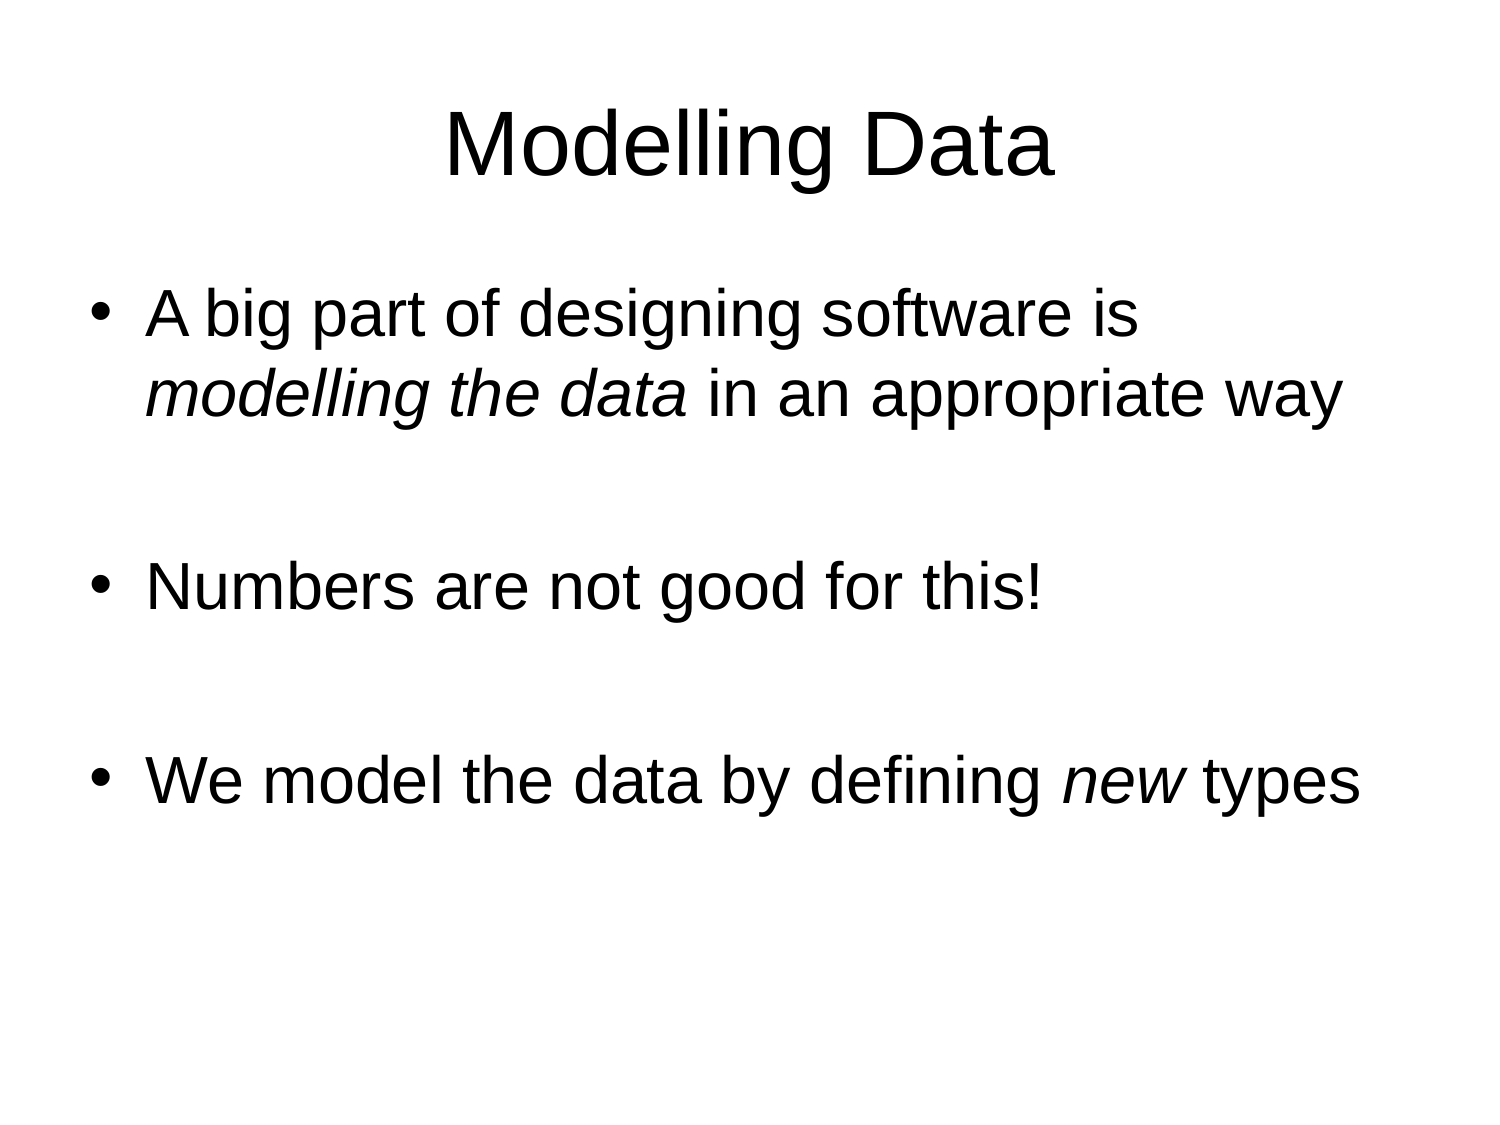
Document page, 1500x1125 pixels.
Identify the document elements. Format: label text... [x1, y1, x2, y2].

list A big part of designing software is modelling the data in an appropriate way Numbers are not good for this! We model the data by defining new types [75, 262, 1425, 1005]
title Modelling Data [75, 45, 1425, 233]
